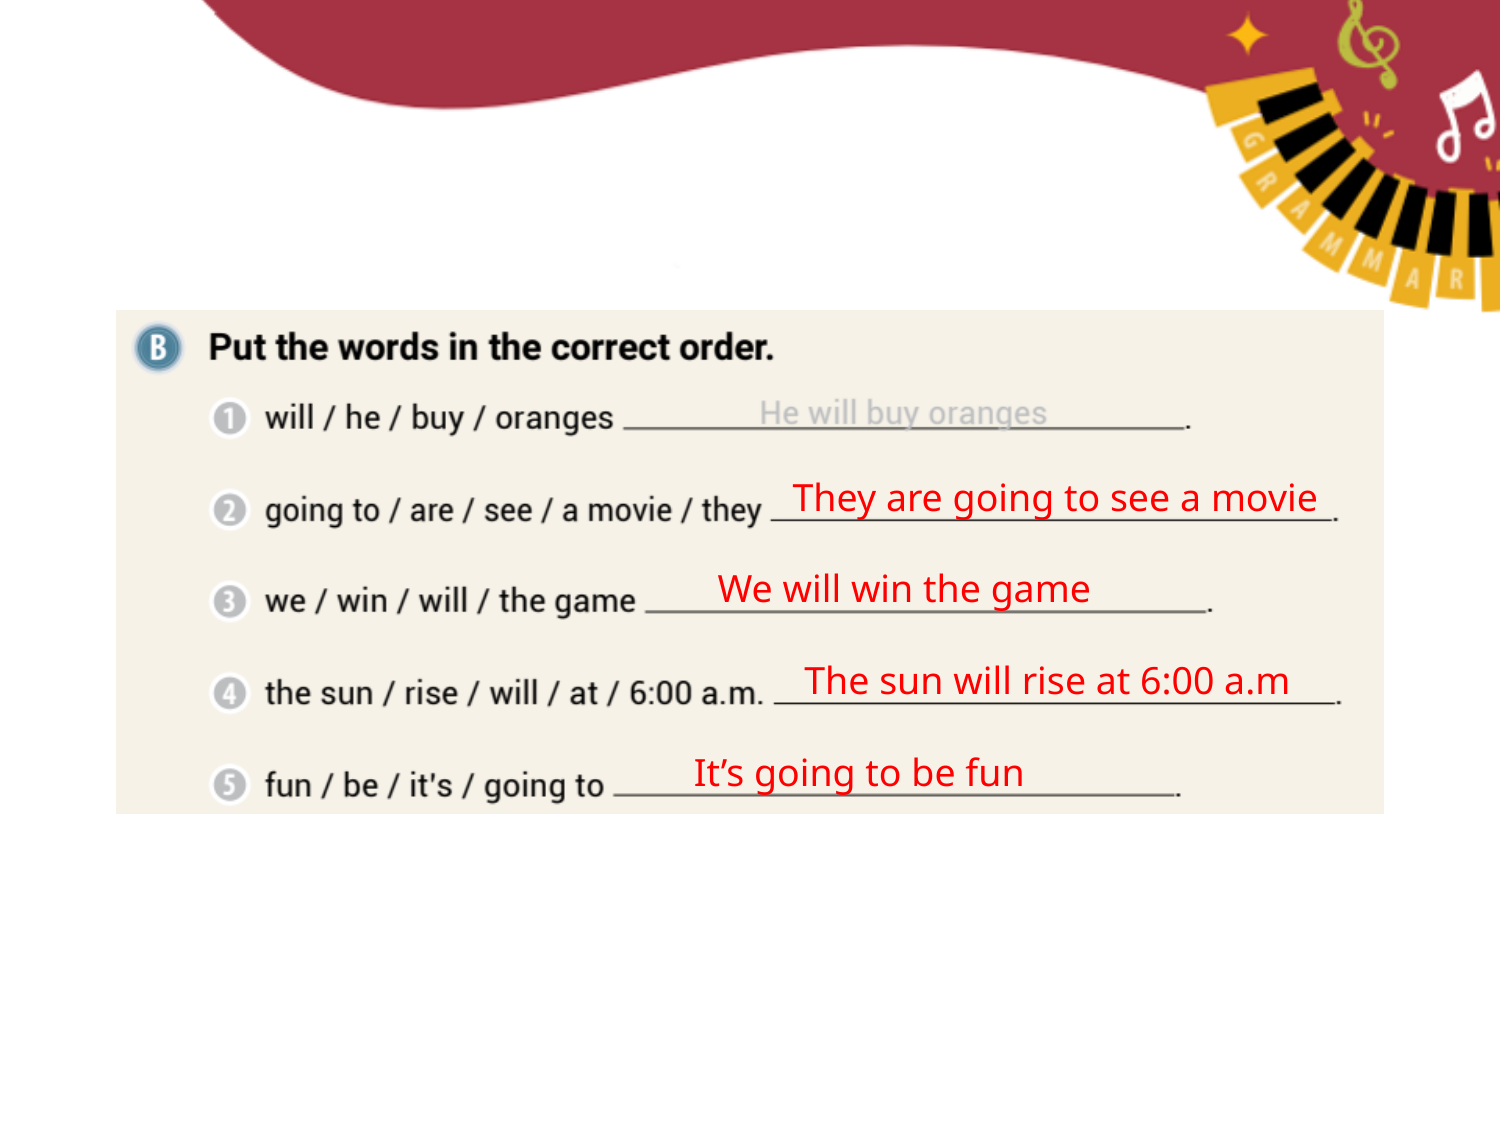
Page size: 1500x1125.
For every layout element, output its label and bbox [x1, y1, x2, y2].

list [116, 310, 1384, 815]
picture [0, 0, 1500, 1125]
